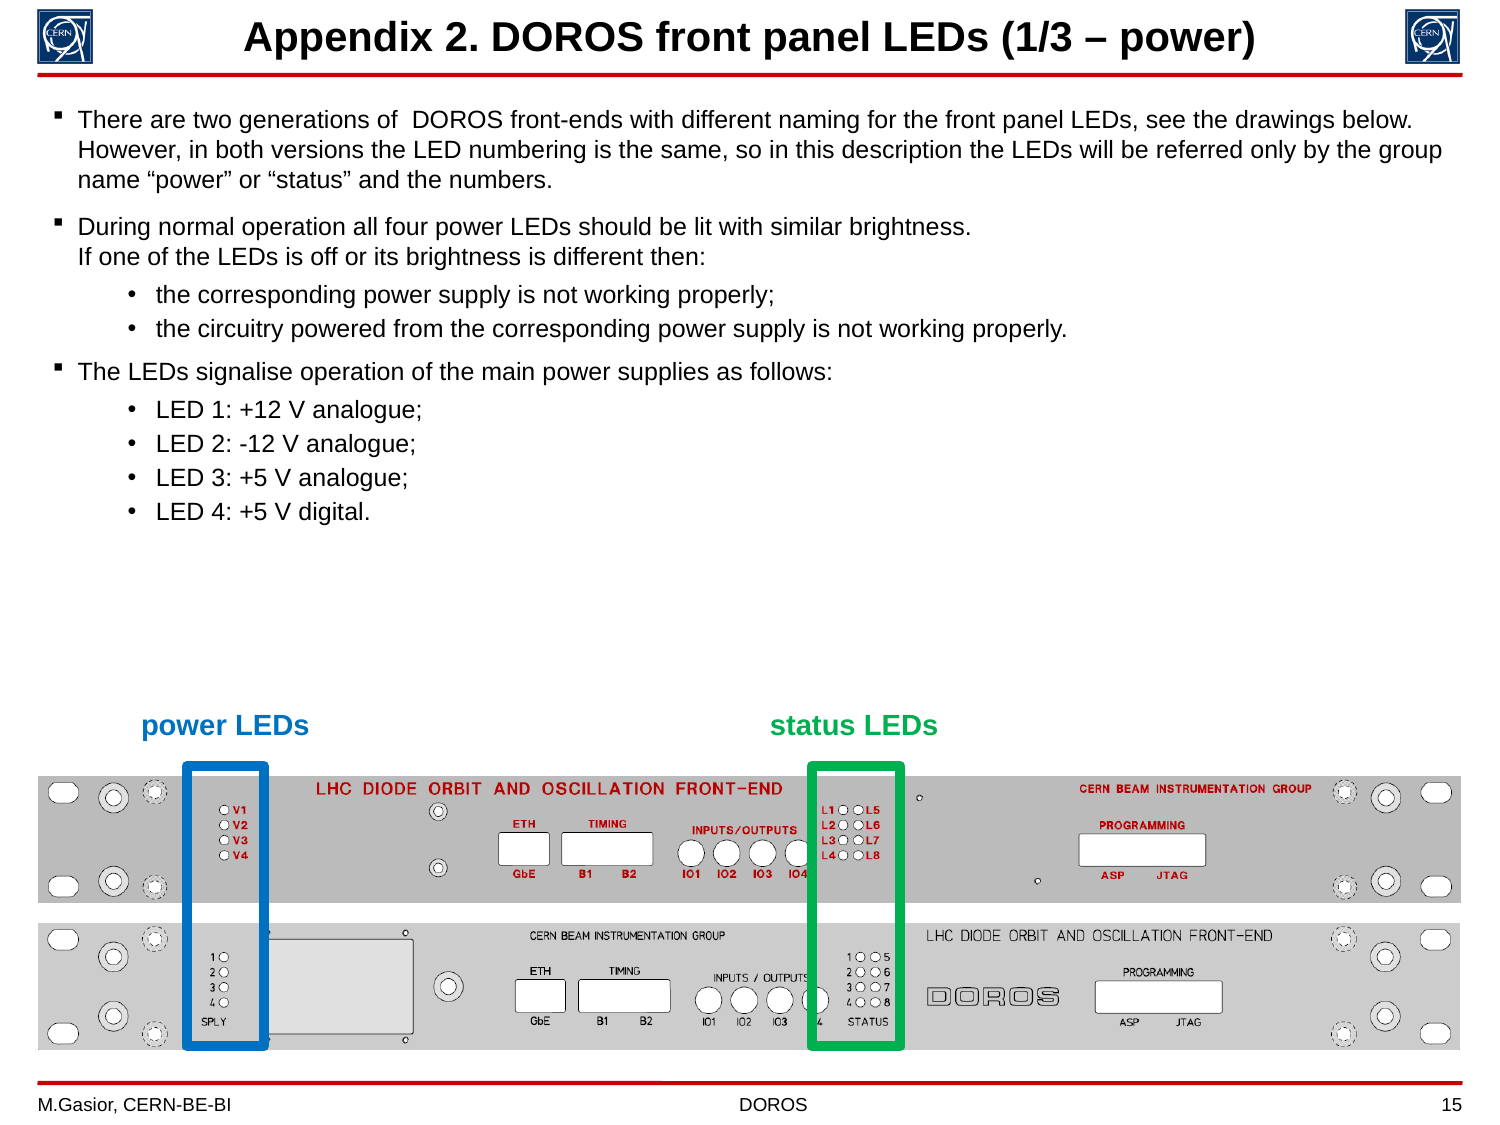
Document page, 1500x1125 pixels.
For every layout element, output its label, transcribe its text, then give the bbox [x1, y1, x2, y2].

picture [38, 776, 1461, 903]
text_box [186, 766, 264, 775]
text_box [186, 911, 264, 921]
picture [38, 923, 1460, 1050]
footer DOROS [189, 1091, 1358, 1117]
text_box [811, 911, 901, 921]
text_box status LEDs [745, 698, 964, 749]
picture [37, 9, 93, 64]
text_box power LEDs [120, 698, 331, 749]
text_box Appendix 2. DOROS front panel LEDs (1/3 – power) [107, 2, 1393, 69]
picture [1405, 9, 1460, 64]
text_box [811, 766, 901, 775]
slide_number 15 [1412, 1091, 1463, 1117]
text_box There are two generations of DOROS front-ends with different naming for the front panel LEDs, see the drawings below. However, in both versions the LED numbering is the same, so in this description the LEDs will be referred only by the group name “power” or “status” and the numbers. During normal operation all four power LEDs should be lit with similar brightness. If one of the LEDs is off or its brightness is different then: the corresponding power supply is not working properly; the circuitry powered from the corresponding power supply is not working properly. The LEDs signalise operation of the main power supplies as follows: LED 1: +12 V analogue; LED 2: -12 V analogue; LED 3: +5 V analogue; LED 4: +5 V digital. [38, 96, 1463, 576]
